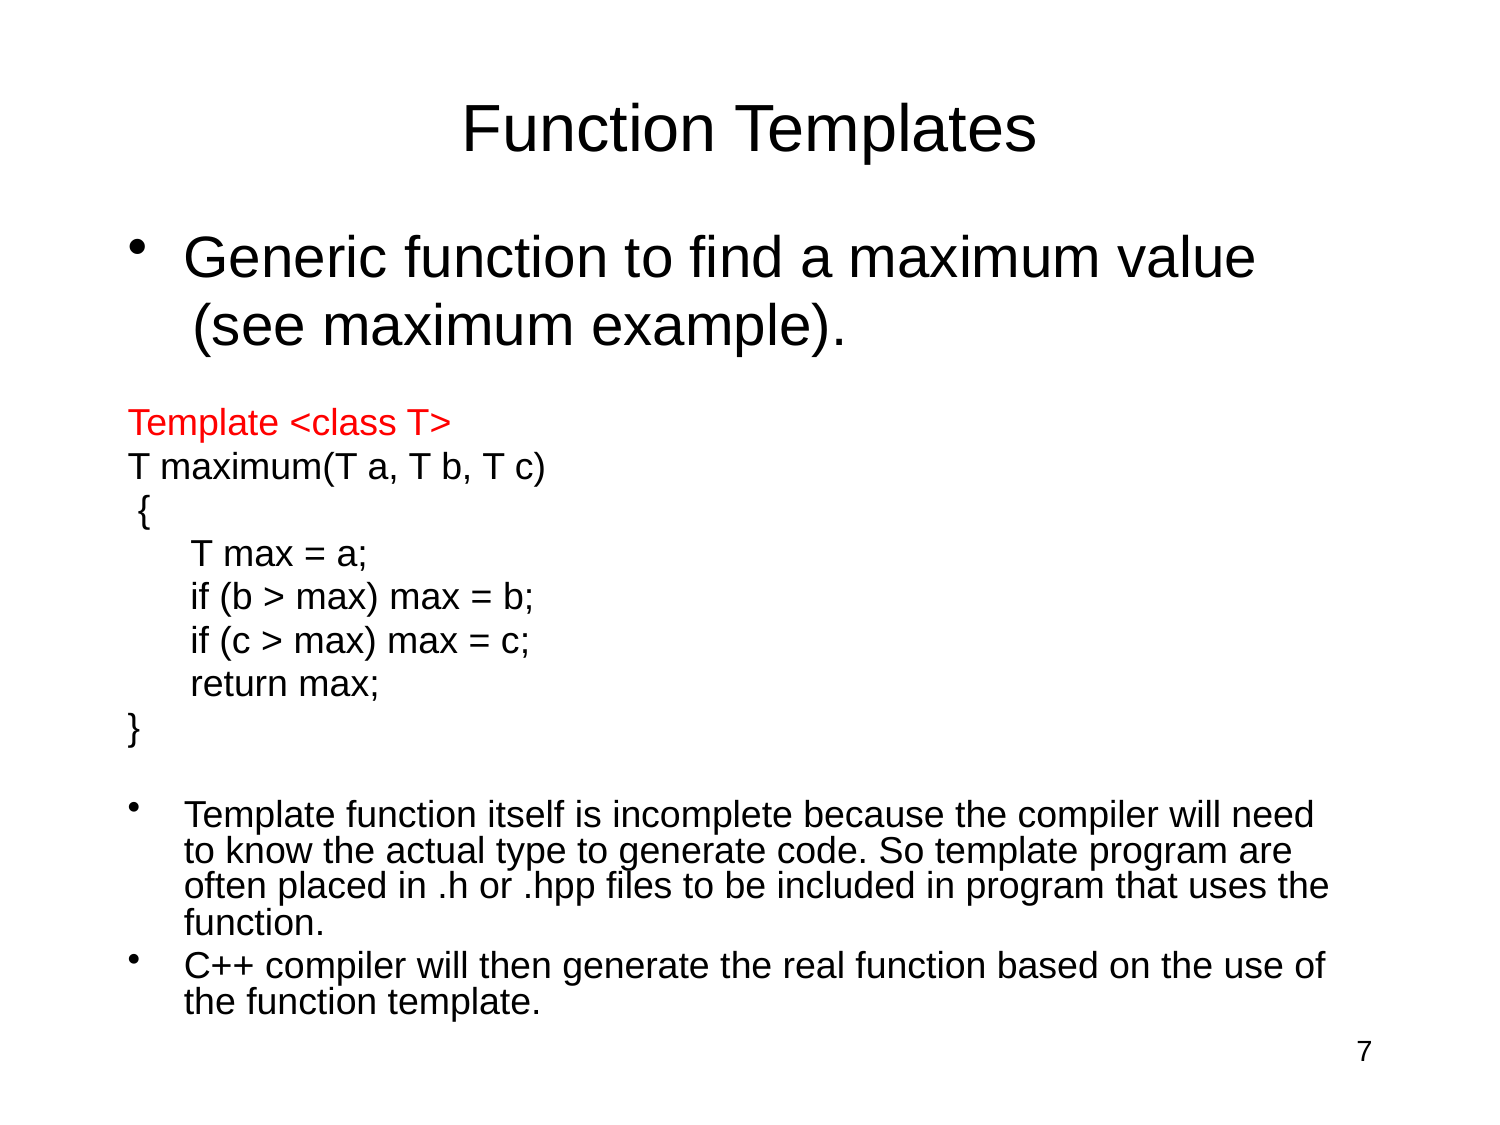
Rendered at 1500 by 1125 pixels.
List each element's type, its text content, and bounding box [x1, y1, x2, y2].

list Generic function to find a maximum value (see maximum example). Template <class T> T maximum(T a, T b, T c) { T max = a; if (b > max) max = b; if (c > max) max = c; return max; } Template function itself is incomplete because the compiler will need to know the actual type to generate code. So template program are often placed in .h or .hpp files to be included in program that uses the function. C++ compiler will then generate the real function based on the use of the function template. [112, 224, 1351, 1001]
title Function Templates [112, 62, 1388, 188]
slide_number 7 [1074, 1024, 1388, 1101]
